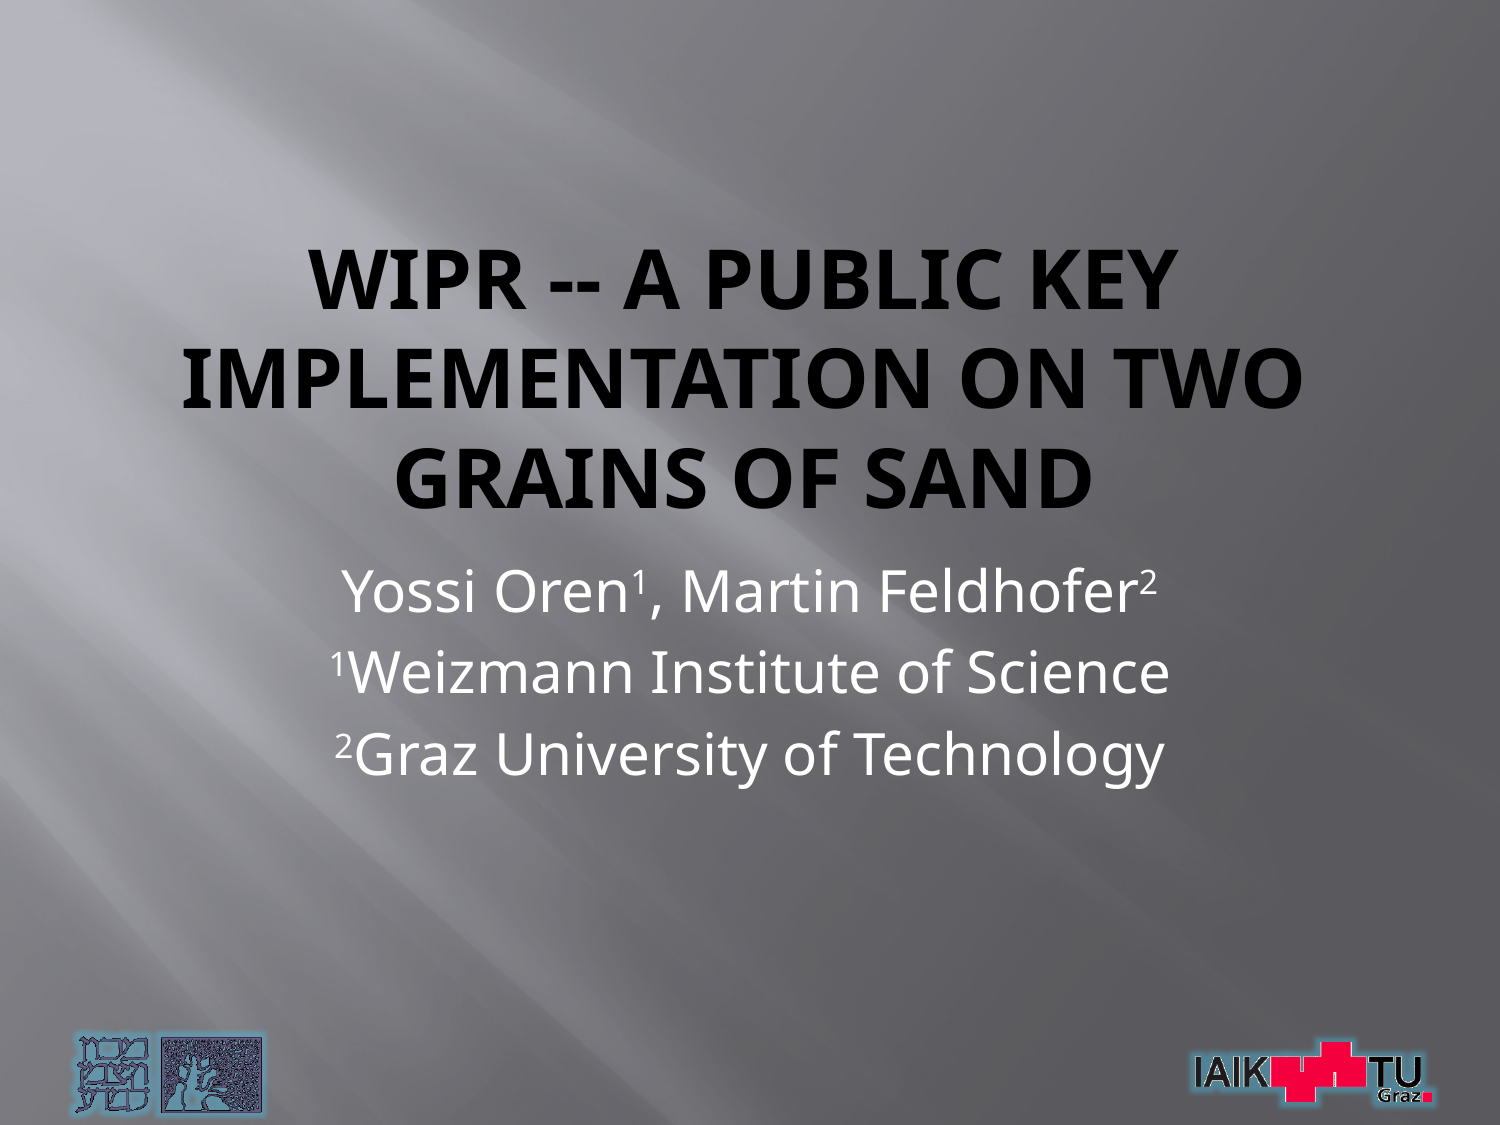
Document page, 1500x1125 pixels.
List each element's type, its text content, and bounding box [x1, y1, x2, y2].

subtitle Yossi Oren1, Martin Feldhofer2 1Weizmann Institute of Science 2Graz University of Technology [225, 546, 1275, 834]
title WIPR -- a Public Key Implementation on Two Grains of Sand [69, 224, 1420, 525]
picture [1195, 1042, 1432, 1102]
